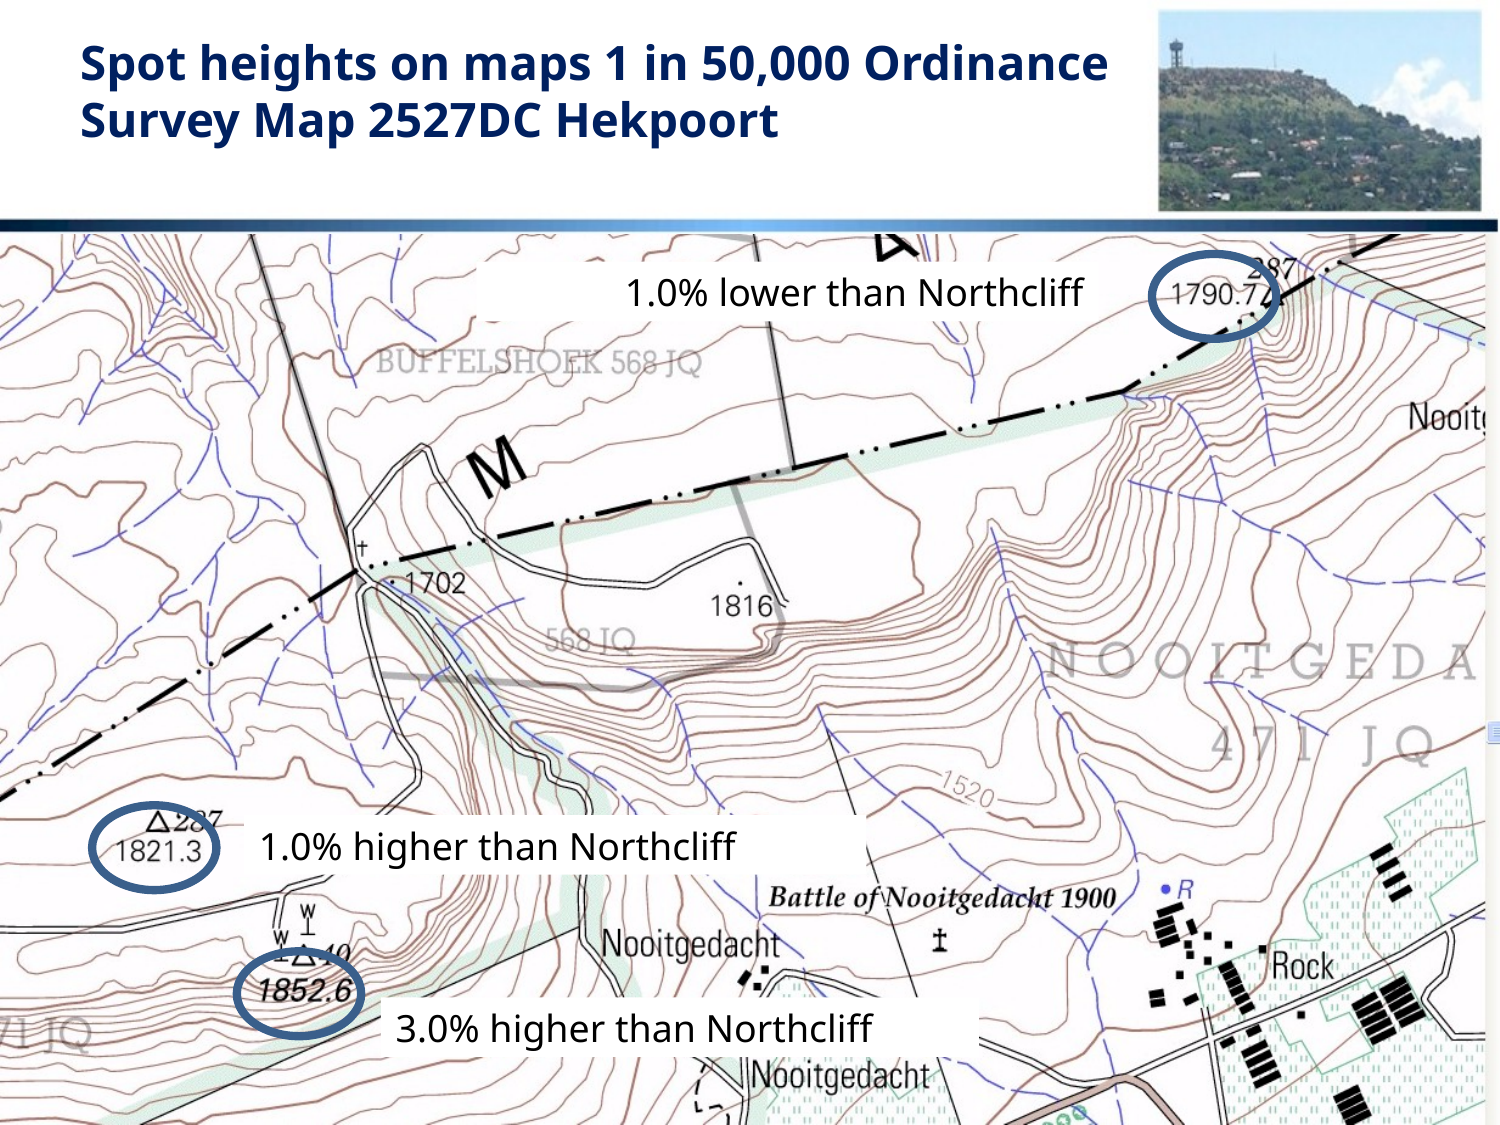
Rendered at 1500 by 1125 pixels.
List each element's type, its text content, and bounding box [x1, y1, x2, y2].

picture [0, 0, 1500, 1125]
title Spot heights on maps 1 in 50,000 Ordinance Survey Map 2527DC Hekpoort [65, 25, 1151, 213]
